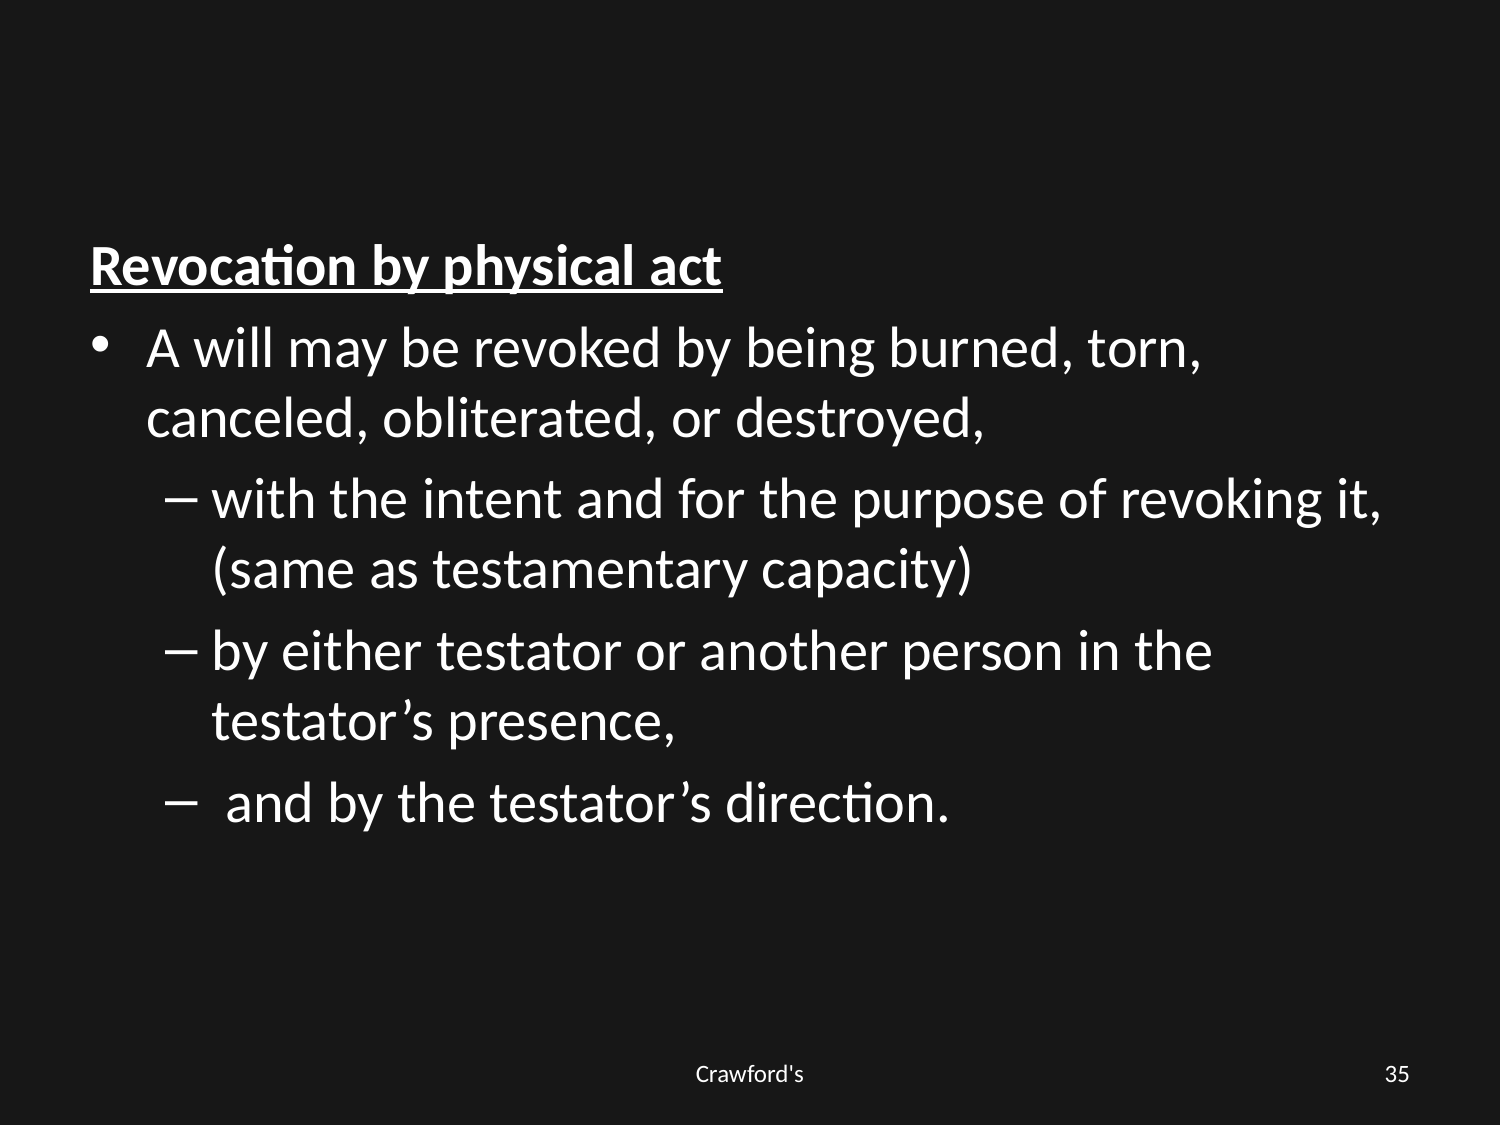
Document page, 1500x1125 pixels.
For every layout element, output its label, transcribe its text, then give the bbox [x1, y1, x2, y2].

list Revocation by physical act A will may be revoked by being burned, torn, canceled, obliterated, or destroyed, with the intent and for the purpose of revoking it, (same as testamentary capacity) by either testator or another person in the testator’s presence, and by the testator’s direction. [75, 137, 1425, 1005]
footer Crawford's [512, 1042, 988, 1103]
slide_number 35 [1074, 1042, 1425, 1103]
